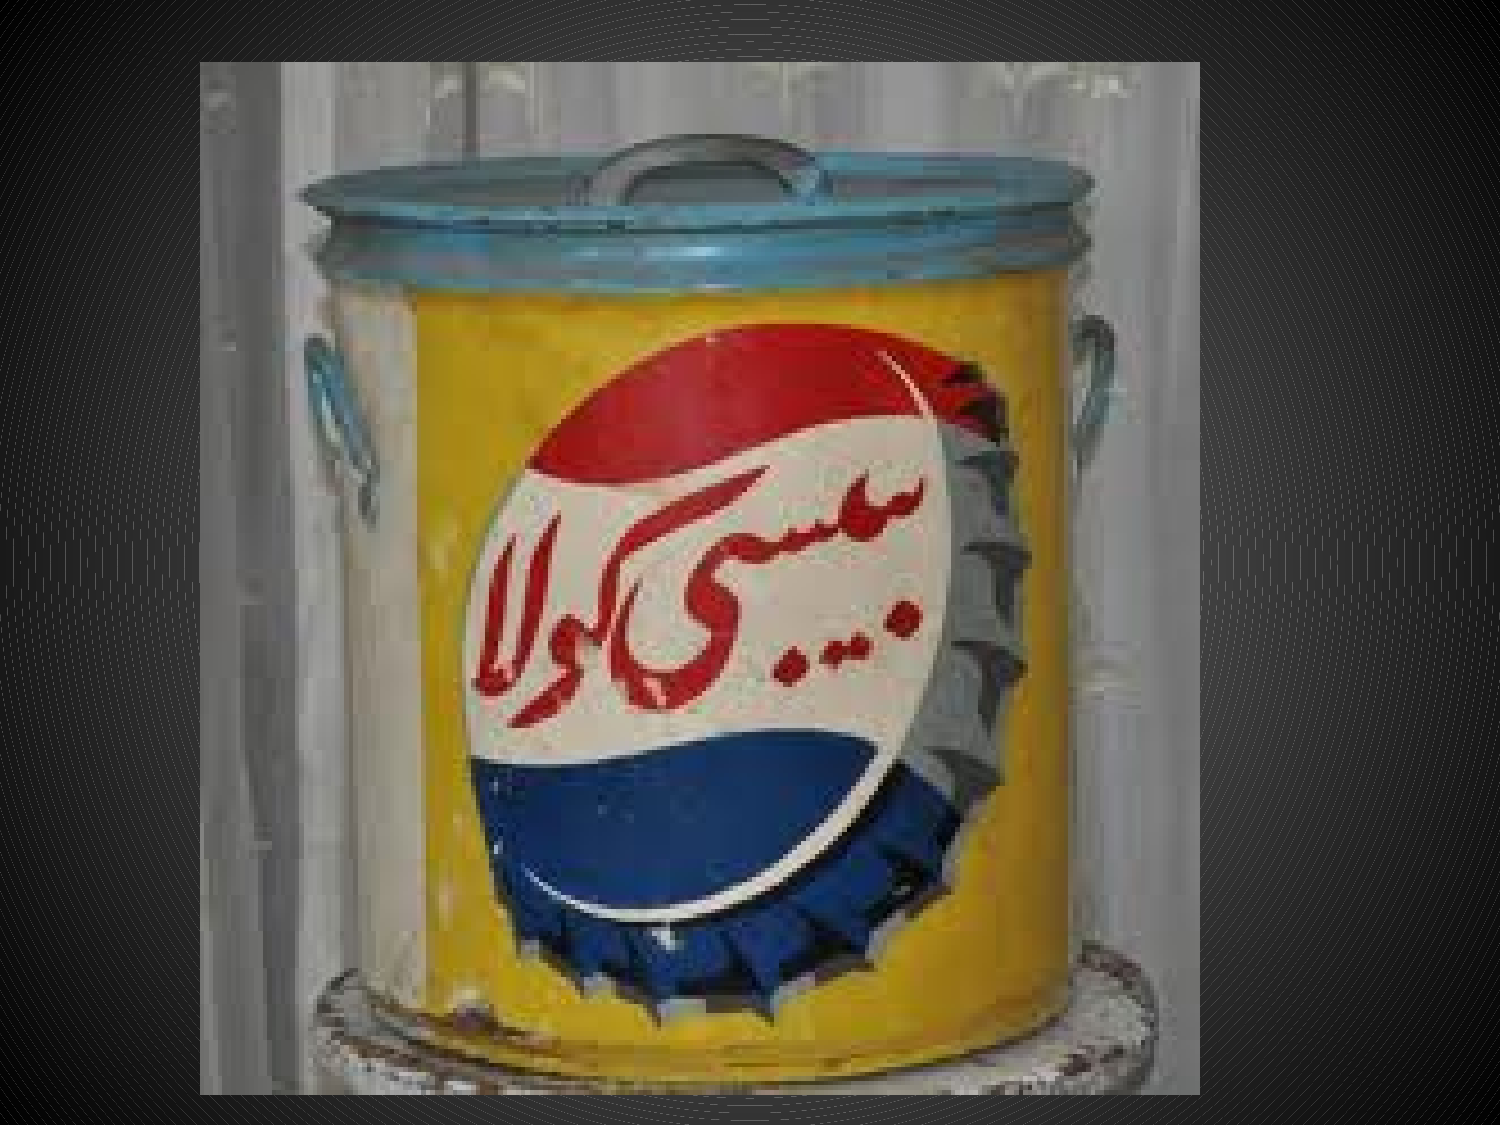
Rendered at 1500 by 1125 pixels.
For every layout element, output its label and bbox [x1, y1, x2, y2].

list [199, 61, 1201, 1095]
